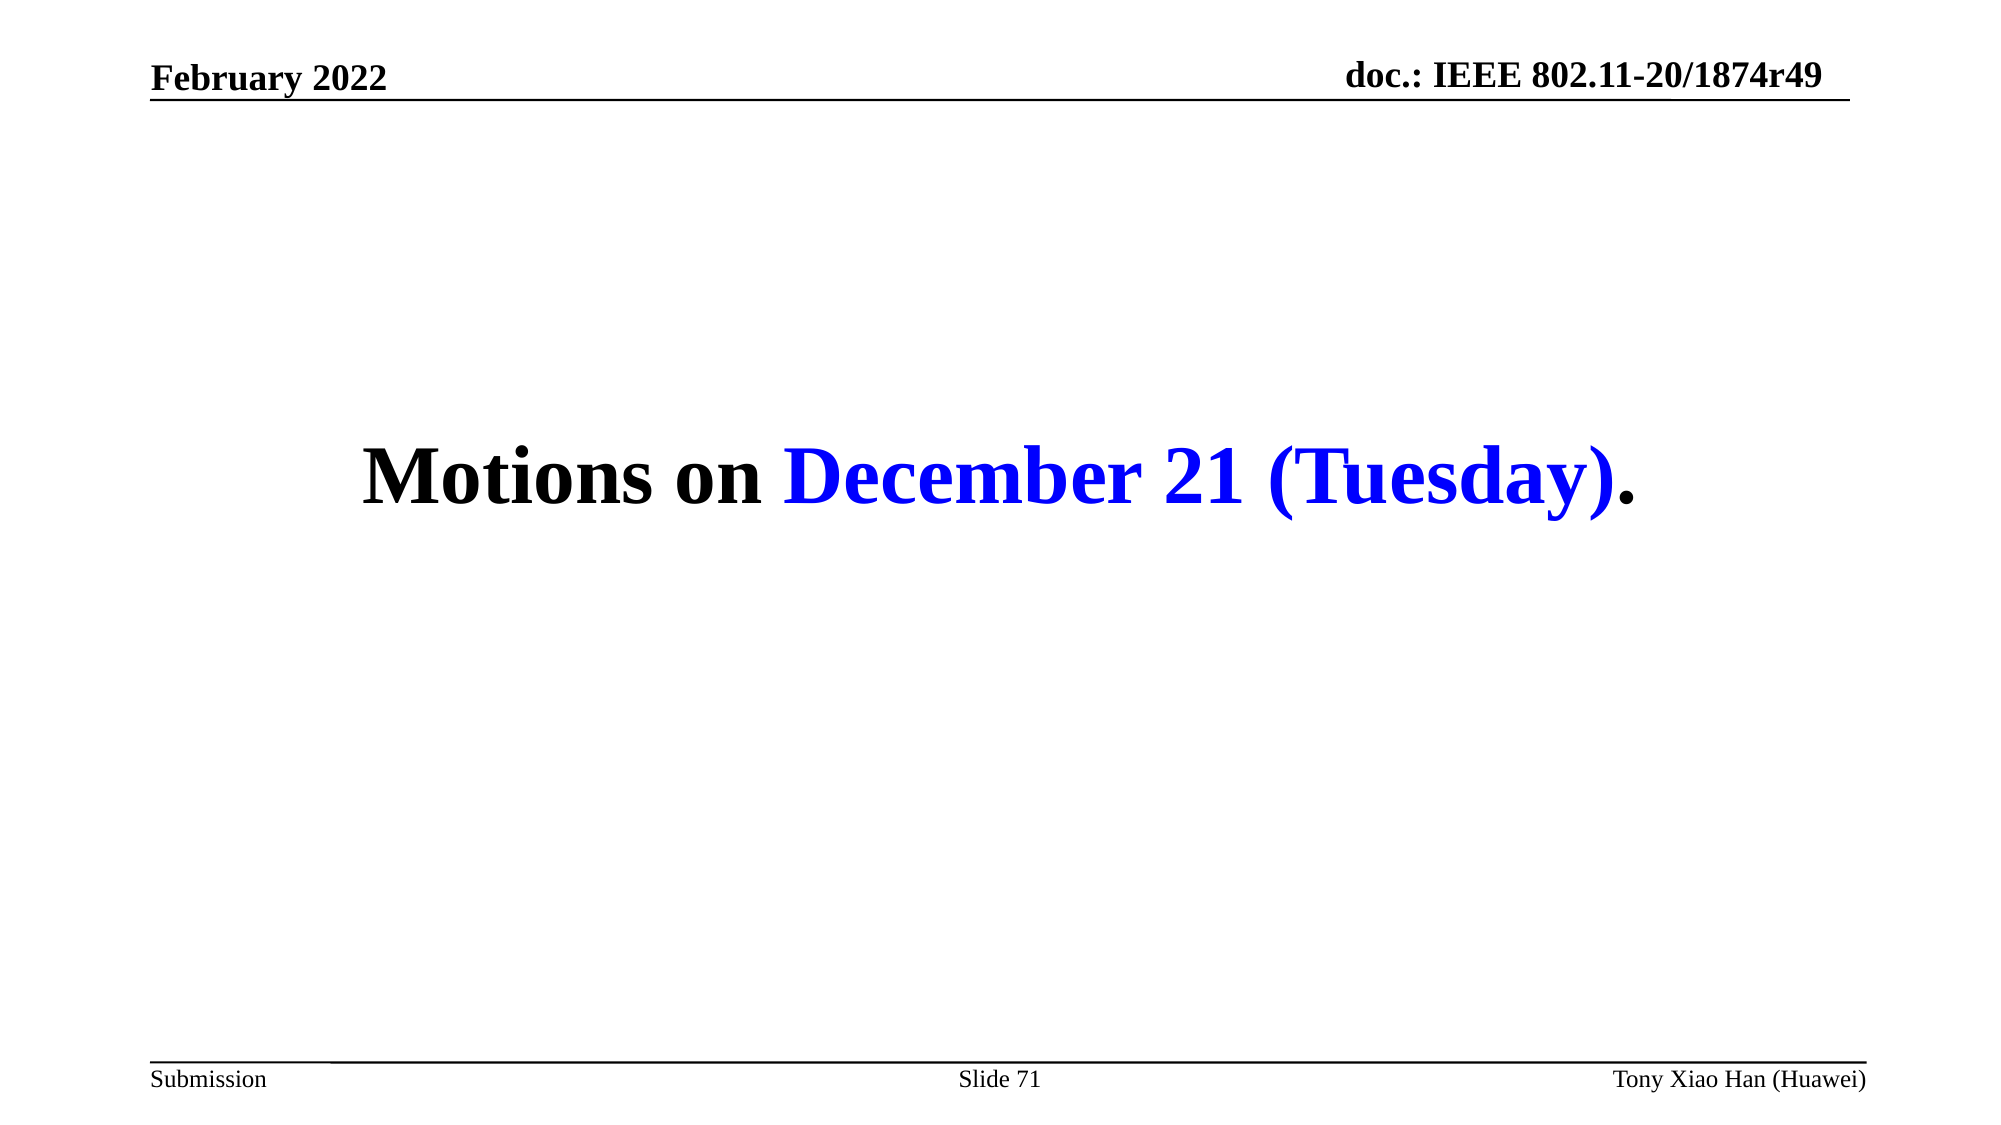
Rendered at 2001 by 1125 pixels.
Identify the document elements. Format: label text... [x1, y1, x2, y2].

text_box Motions on December 21 (Tuesday). [331, 412, 1669, 950]
